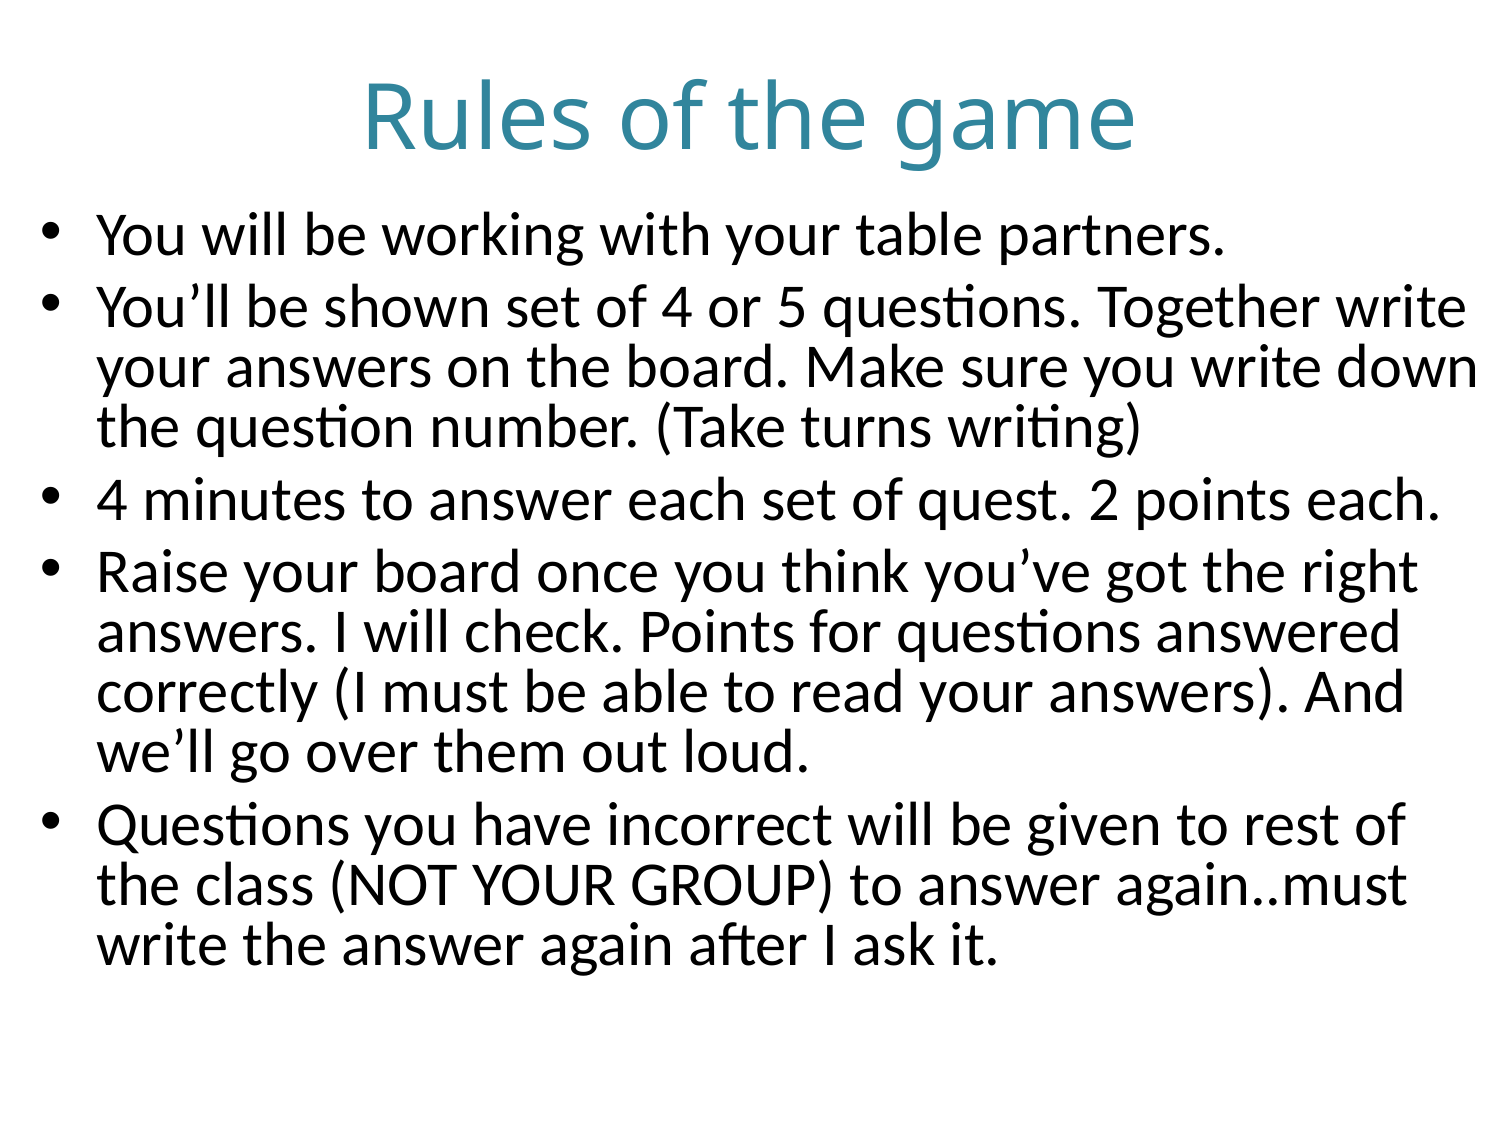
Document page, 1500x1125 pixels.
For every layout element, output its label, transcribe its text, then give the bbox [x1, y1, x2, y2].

title Rules of the game [74, 24, 1426, 199]
list You will be working with your table partners. You’ll be shown set of 4 or 5 questions. Together write your answers on the board. Make sure you write down the question number. (Take turns writing) 4 minutes to answer each set of quest. 2 points each. Raise your board once you think you’ve got the right answers. I will check. Points for questions answered correctly (I must be able to read your answers). And we’ll go over them out loud. Questions you have incorrect will be given to rest of the class (NOT YOUR GROUP) to answer again..must write the answer again after I ask it. [24, 199, 1500, 1125]
